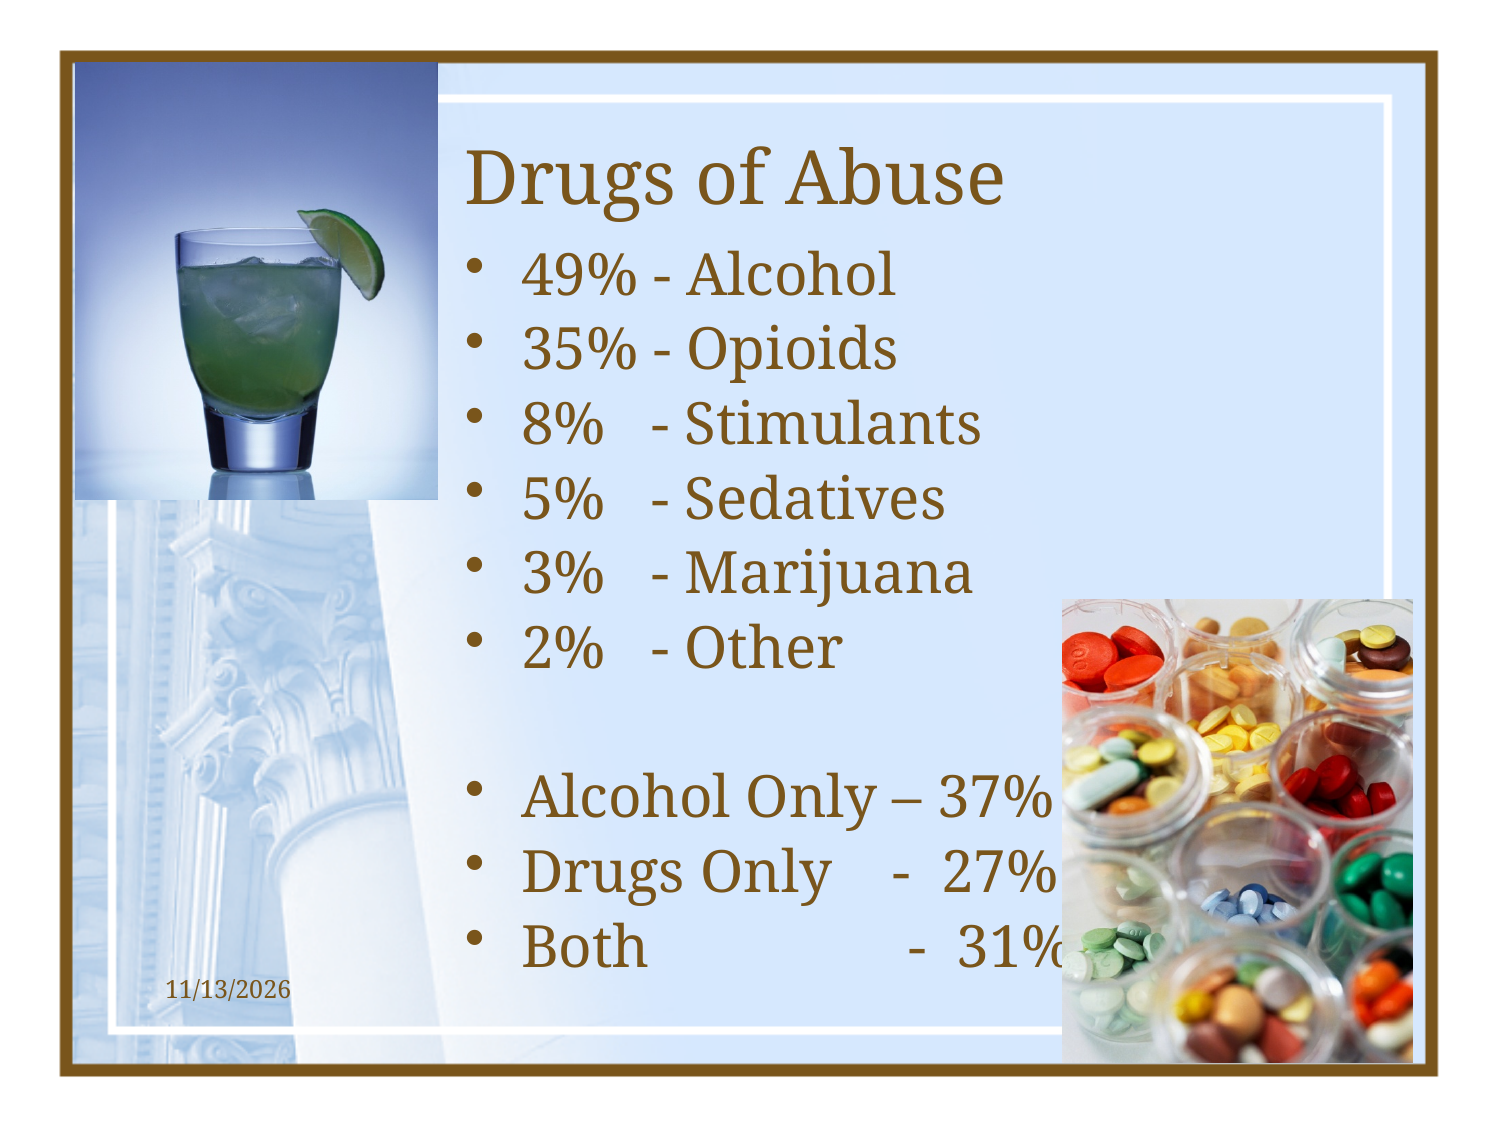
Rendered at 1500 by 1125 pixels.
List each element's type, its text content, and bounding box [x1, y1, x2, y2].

picture [0, 0, 1500, 1125]
list 49% - Alcohol 35% - Opioids 8% - Stimulants 5% - Sedatives 3% - Marijuana 2% - Other Alcohol Only – 37% Drugs Only - 27% Both - 31% [449, 237, 1350, 1026]
title Drugs of Abuse [449, 124, 1350, 226]
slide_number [149, 965, 438, 1029]
